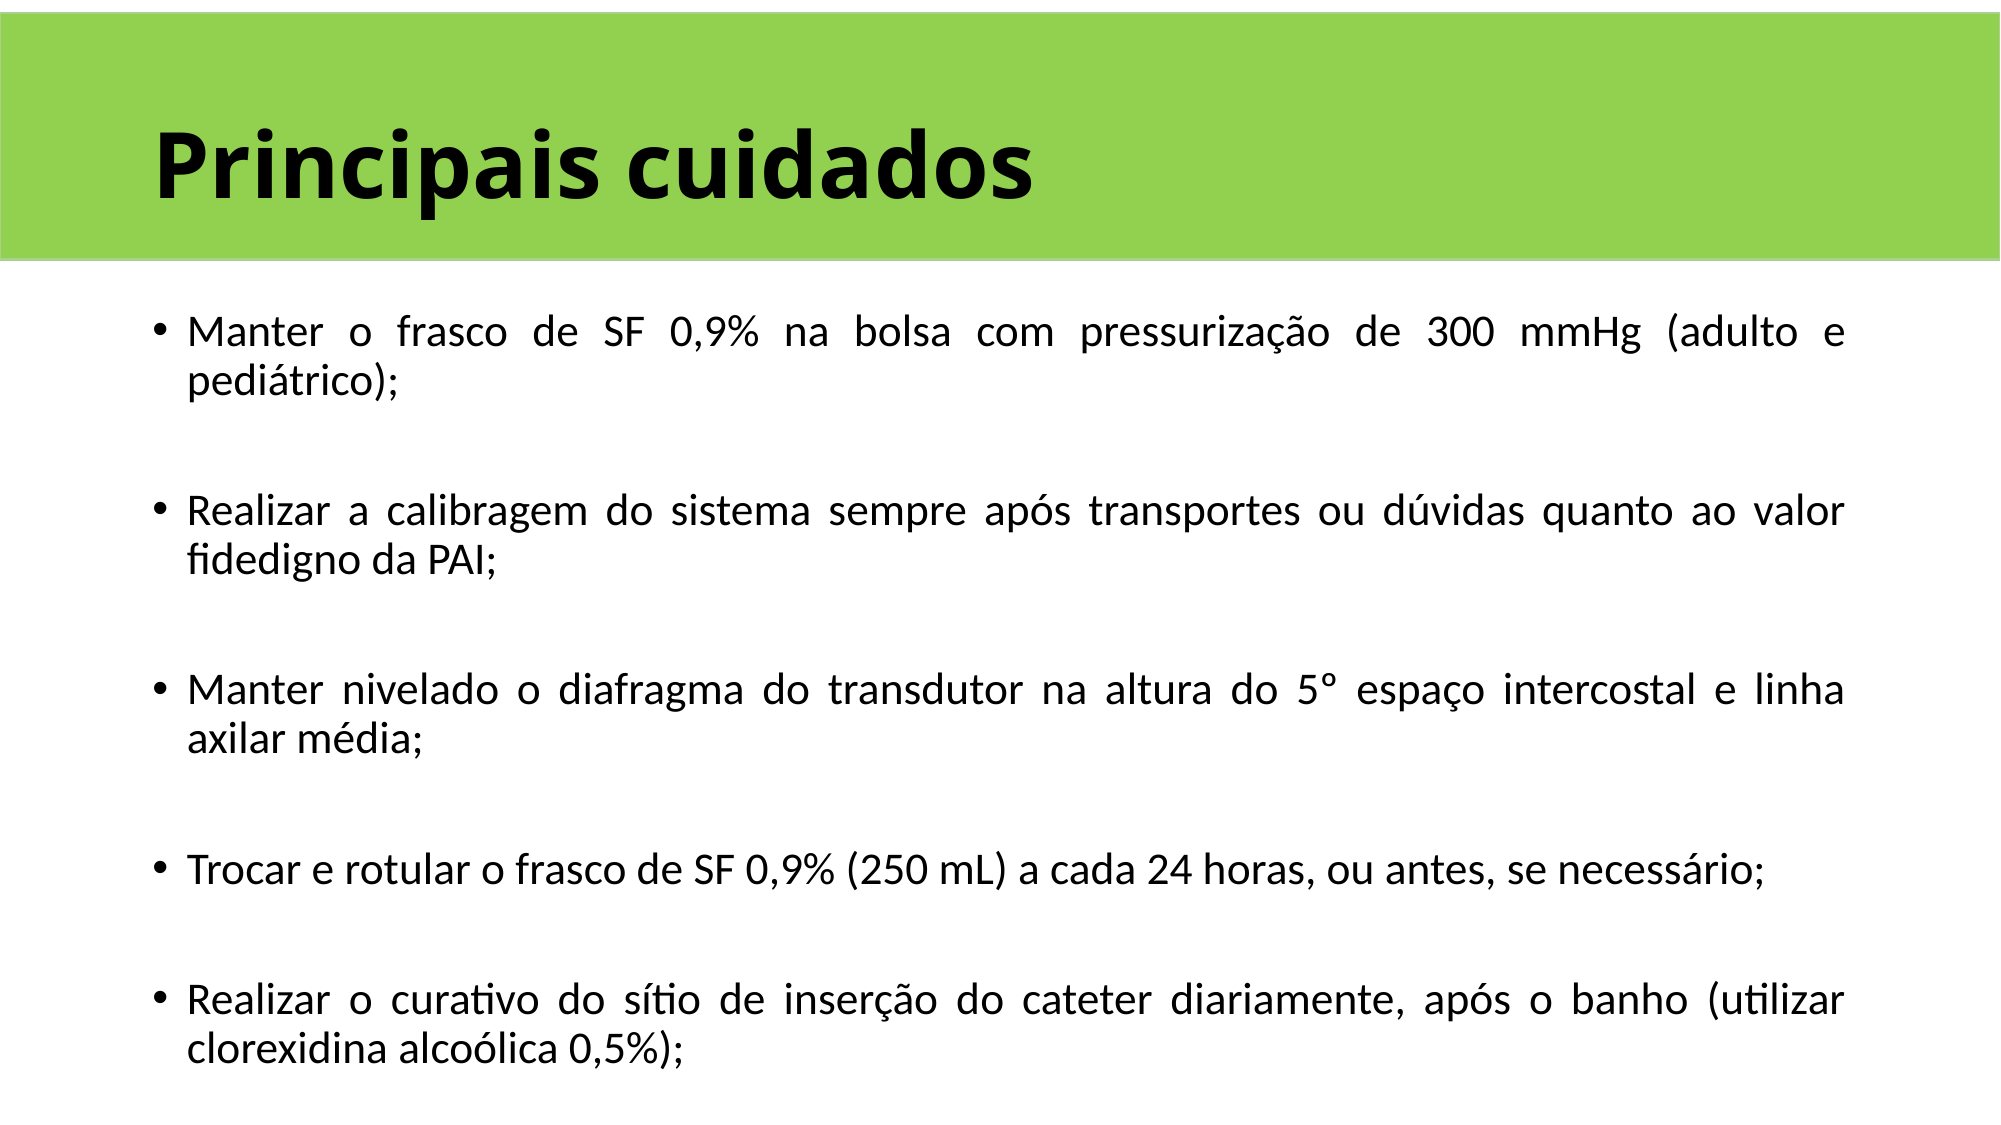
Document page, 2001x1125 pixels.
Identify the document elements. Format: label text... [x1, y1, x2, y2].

text_box [0, 12, 2000, 261]
list Manter o frasco de SF 0,9% na bolsa com pressurização de 300 mmHg (adulto e pediátrico); Realizar a calibragem do sistema sempre após transportes ou dúvidas quanto ao valor fidedigno da PAI; Manter nivelado o diafragma do transdutor na altura do 5º espaço intercostal e linha axilar média; Trocar e rotular o frasco de SF 0,9% (250 mL) a cada 24 horas, ou antes, se necessário; Realizar o curativo do sítio de inserção do cateter diariamente, após o banho (utilizar clorexidina alcoólica 0,5%); [137, 299, 1863, 1089]
title Principais cuidados [137, 59, 1863, 278]
